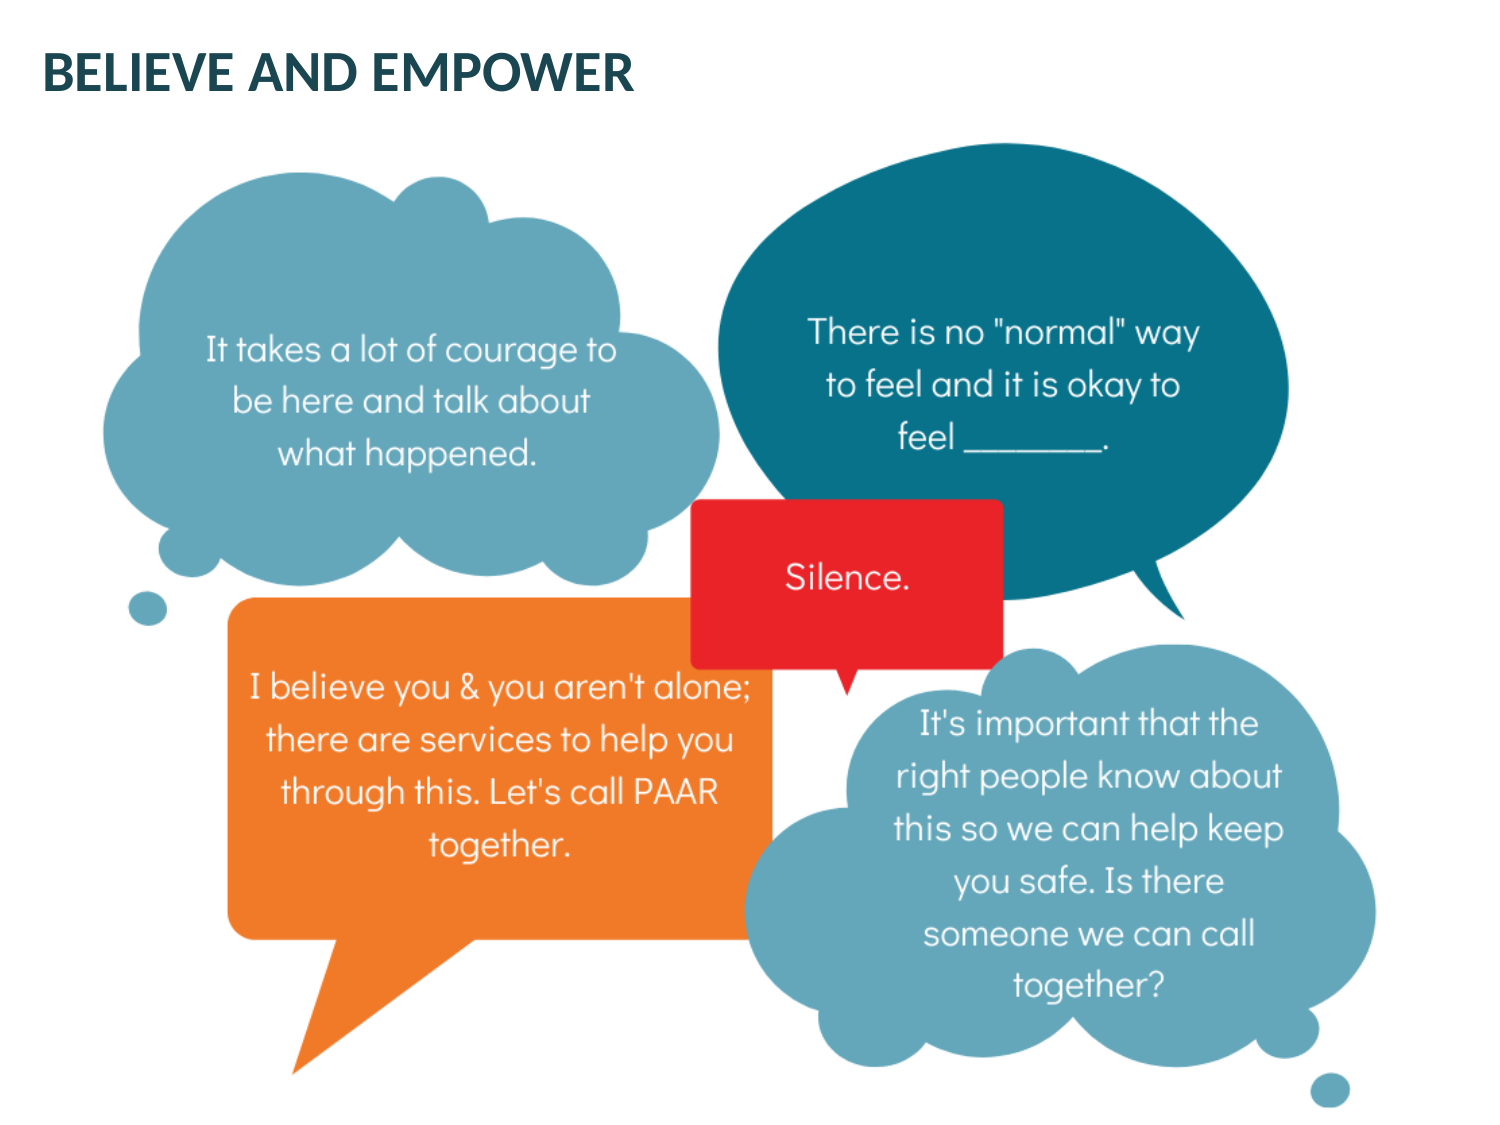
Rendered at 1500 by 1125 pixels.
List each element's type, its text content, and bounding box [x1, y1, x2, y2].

picture [100, 107, 1400, 1112]
title BELIEVE AND EMPOWER [27, 27, 1234, 109]
